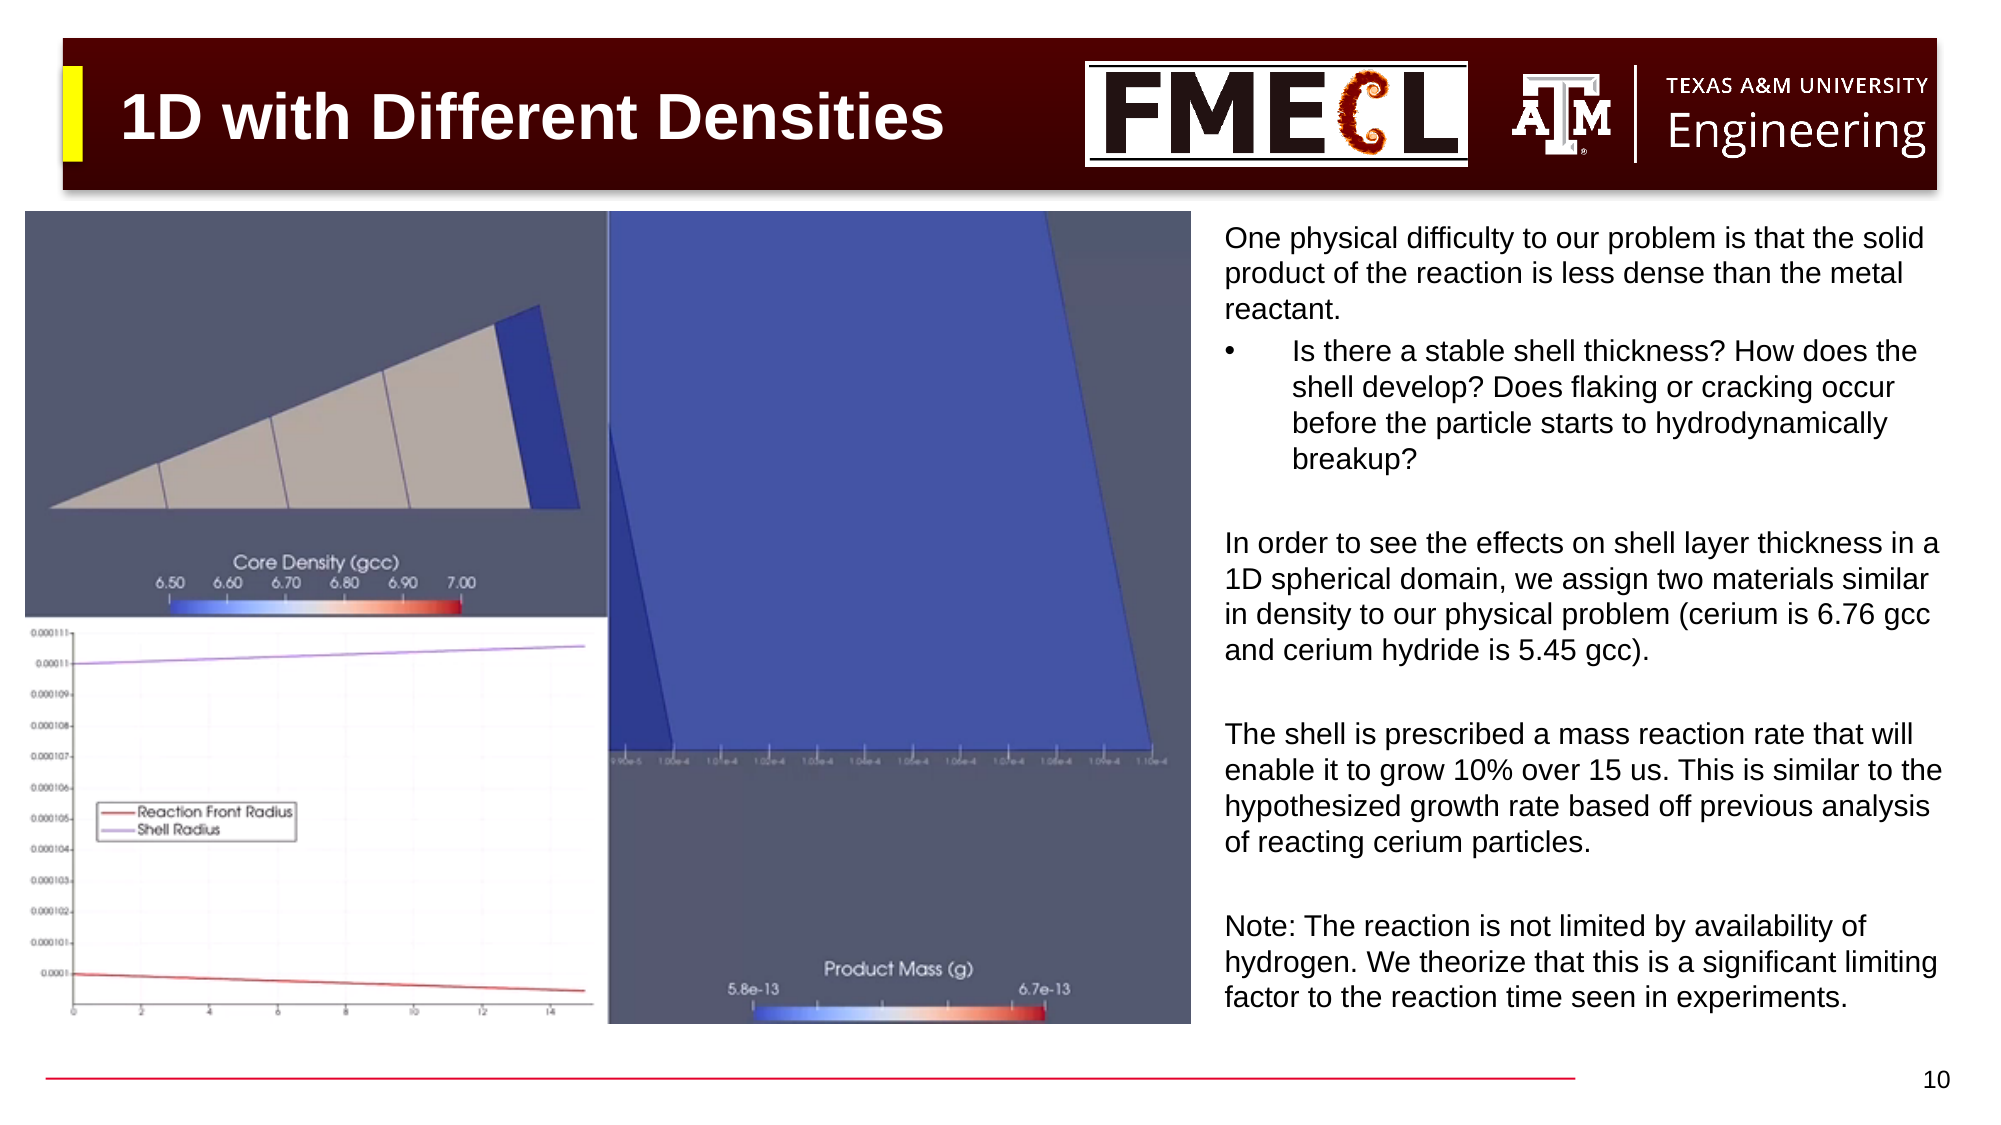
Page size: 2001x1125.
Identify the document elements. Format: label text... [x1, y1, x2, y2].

picture [1085, 61, 1469, 167]
title 1D with Different Densities [105, 37, 1000, 189]
list One physical difficulty to our problem is that the solid product of the reaction is less dense than the metal reactant. Is there a stable shell thickness? How does the shell develop? Does flaking or cracking occur before the particle starts to hydrodynamically breakup? In order to see the effects on shell layer thickness in a 1D spherical domain, we assign two materials similar in density to our physical problem (cerium is 6.76 gcc and cerium hydride is 5.45 gcc). The shell is prescribed a mass reaction rate that will enable it to grow 10% over 15 us. This is similar to the hypothesized growth rate based off previous analysis of reacting cerium particles. Note: The reaction is not limited by availability of hydrogen. We theorize that this is a significant limiting factor to the reaction time seen in experiments. [1209, 210, 1976, 1024]
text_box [24, 210, 1192, 1025]
slide_number 9 [1896, 1042, 1978, 1115]
picture [1512, 65, 1928, 163]
